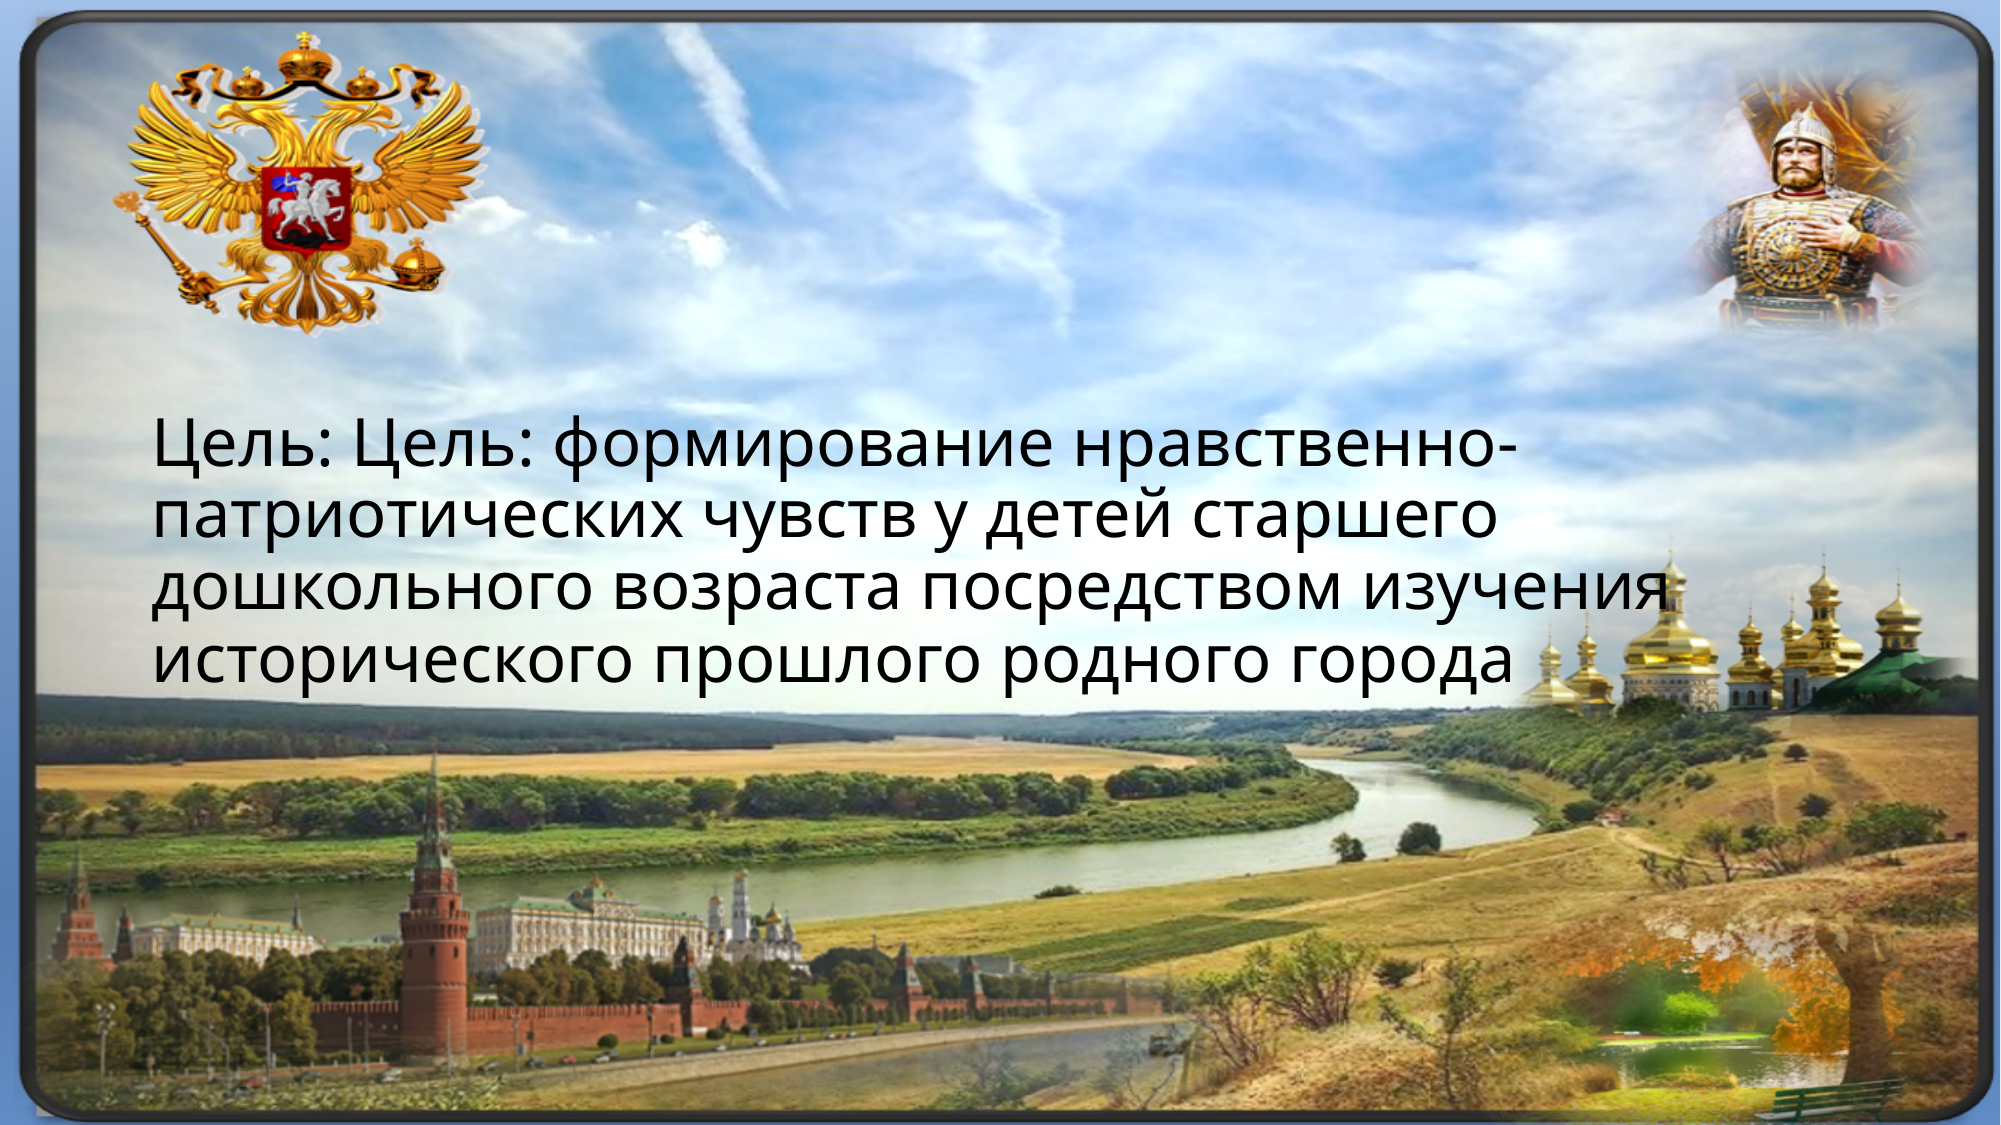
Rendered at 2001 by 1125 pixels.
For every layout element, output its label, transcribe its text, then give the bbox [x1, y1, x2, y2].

title Цель: Цель: формирование нравственно-патриотических чувств у детей старшего дошкольного возраста посредством изучения исторического прошлого родного города [136, 280, 1862, 704]
picture [0, 0, 2001, 1125]
